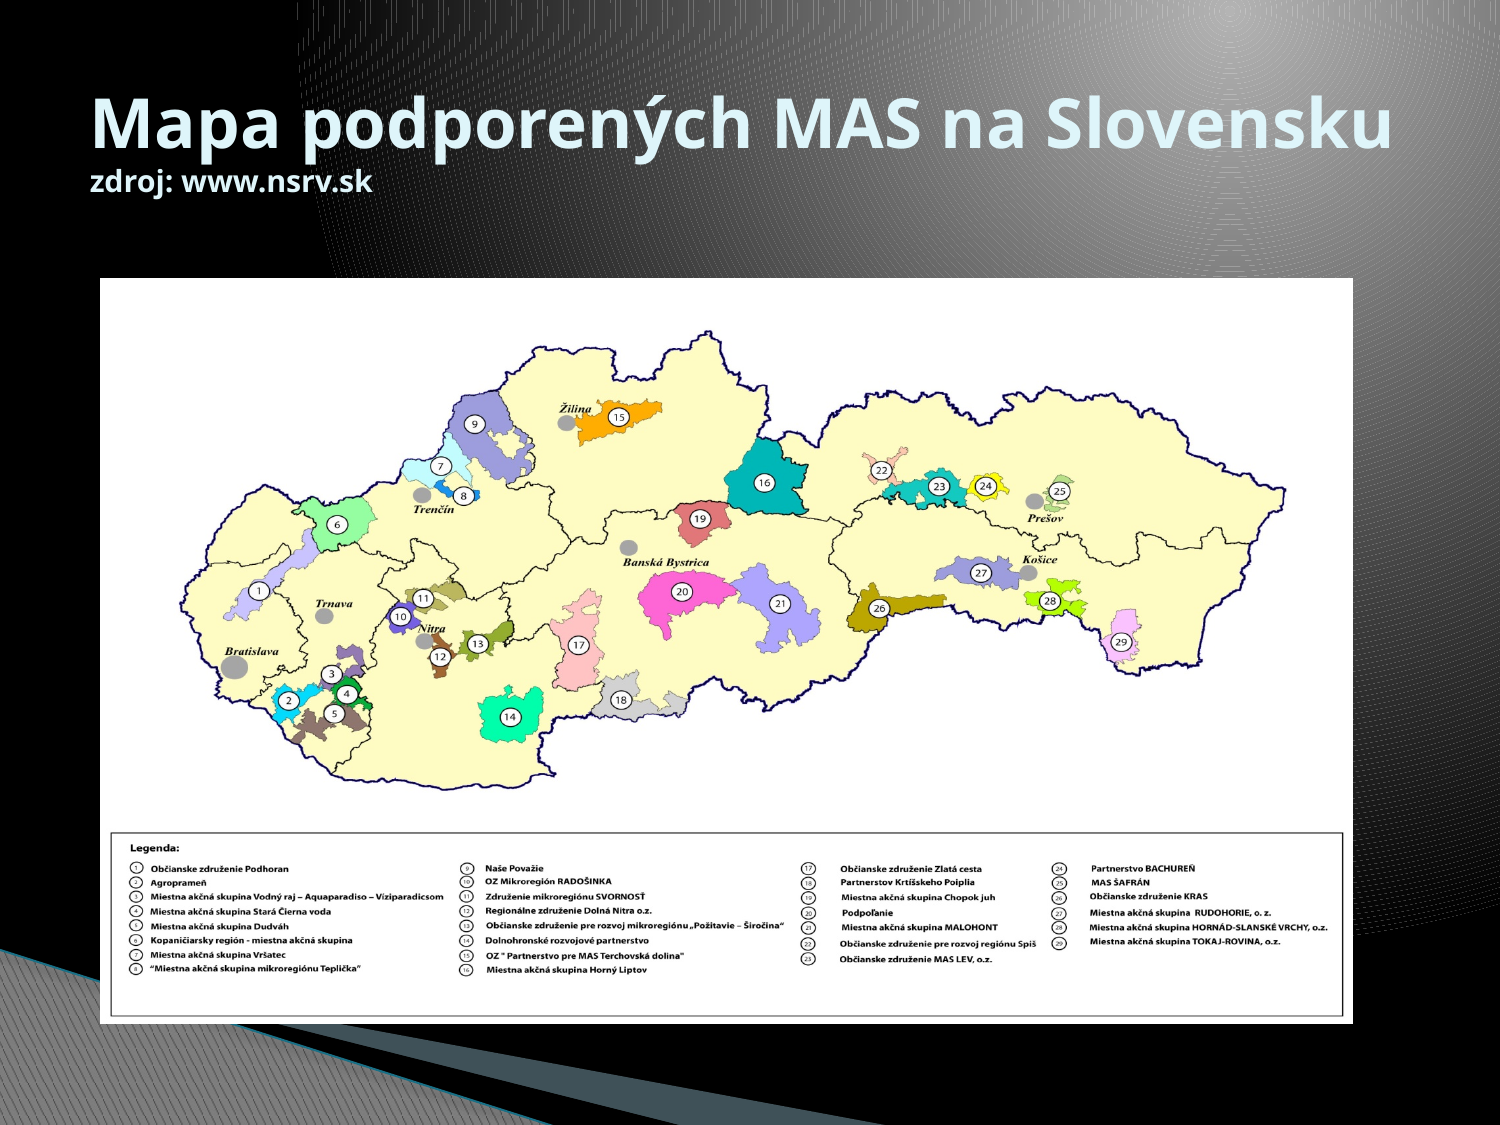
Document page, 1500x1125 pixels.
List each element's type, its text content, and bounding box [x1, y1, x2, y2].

picture [0, 278, 1353, 1125]
title Mapa podporených MAS na Slovensku zdroj: www.nsrv.sk [75, 45, 1425, 233]
